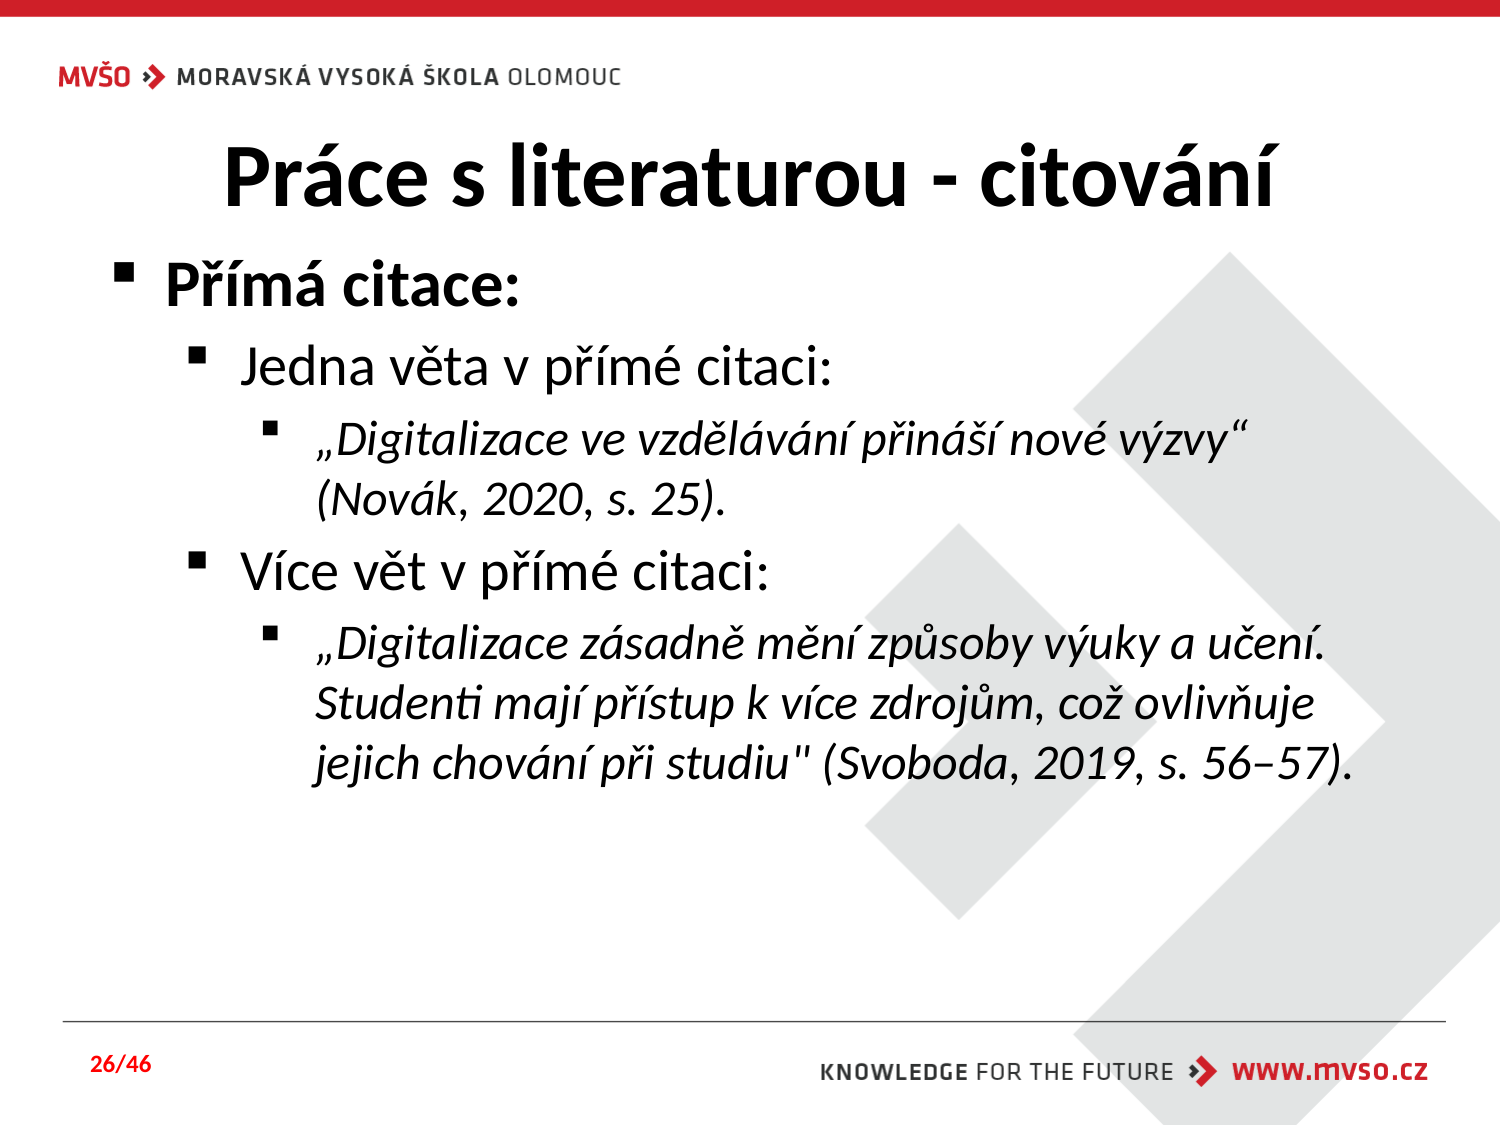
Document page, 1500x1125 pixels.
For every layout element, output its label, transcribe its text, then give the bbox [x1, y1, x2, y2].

picture [0, 0, 1500, 1125]
title Práce s literaturou - citování [75, 108, 1425, 232]
text_box 26/46 [74, 1040, 213, 1085]
list Přímá citace: Jedna věta v přímé citaci: „Digitalizace ve vzdělávání přináší nové výzvy“ (Novák, 2020, s. 25). Více vět v přímé citaci: „Digitalizace zásadně mění způsoby výuky a učení. Studenti mají přístup k více zdrojům, což ovlivňuje jejich chování při studiu" (Svoboda, 2019, s. 56–57). [75, 232, 1425, 1017]
